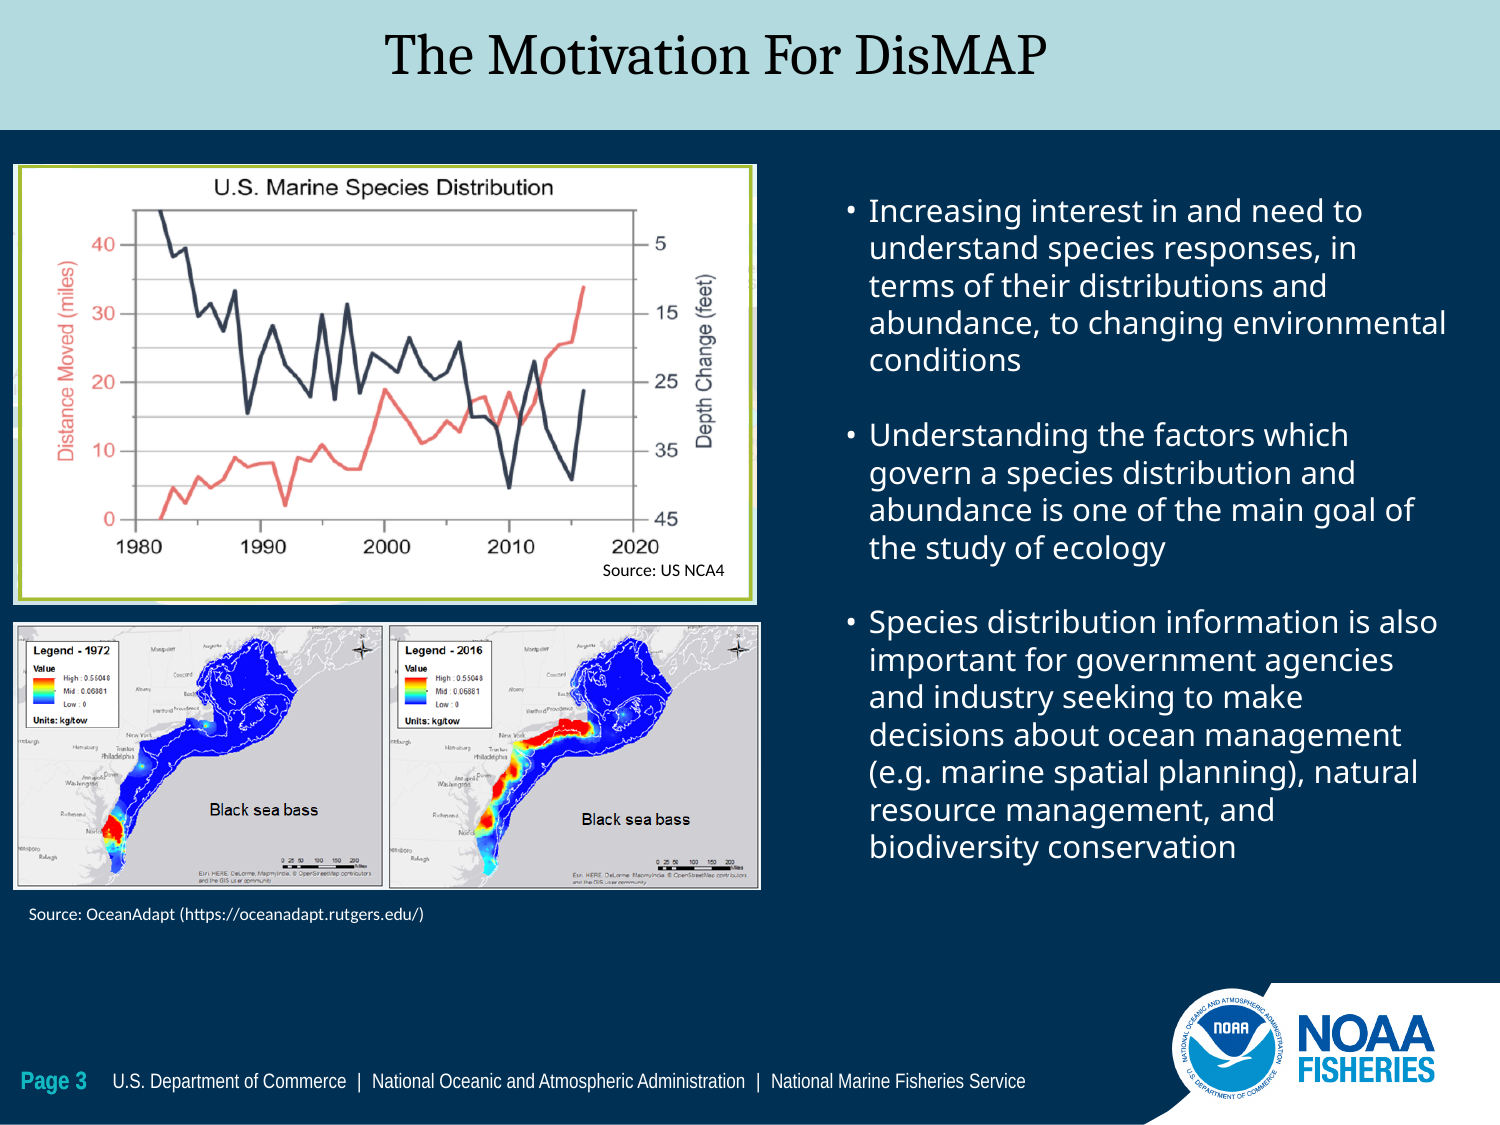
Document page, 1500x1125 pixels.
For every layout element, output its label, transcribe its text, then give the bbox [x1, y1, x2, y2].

text_box Increasing interest in and need to understand species responses, in terms of their distributions and abundance, to changing environmental conditions Understanding the factors which govern a species distribution and abundance is one of the main goal of the study of ecology Species distribution information is also important for government agencies and industry seeking to make decisions about ocean management (e.g. marine spatial planning), natural resource management, and biodiversity conservation [816, 183, 1463, 515]
text_box [0, 128, 1500, 981]
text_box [13, 163, 757, 605]
text_box The Motivation For DisMAP [369, 9, 1096, 94]
text_box Source: OceanAdapt (https://oceanadapt.rutgers.edu/) [13, 897, 458, 917]
picture [1172, 988, 1435, 1108]
picture [13, 621, 761, 890]
text_box [0, 0, 1500, 128]
picture [1424, 1061, 1435, 1070]
